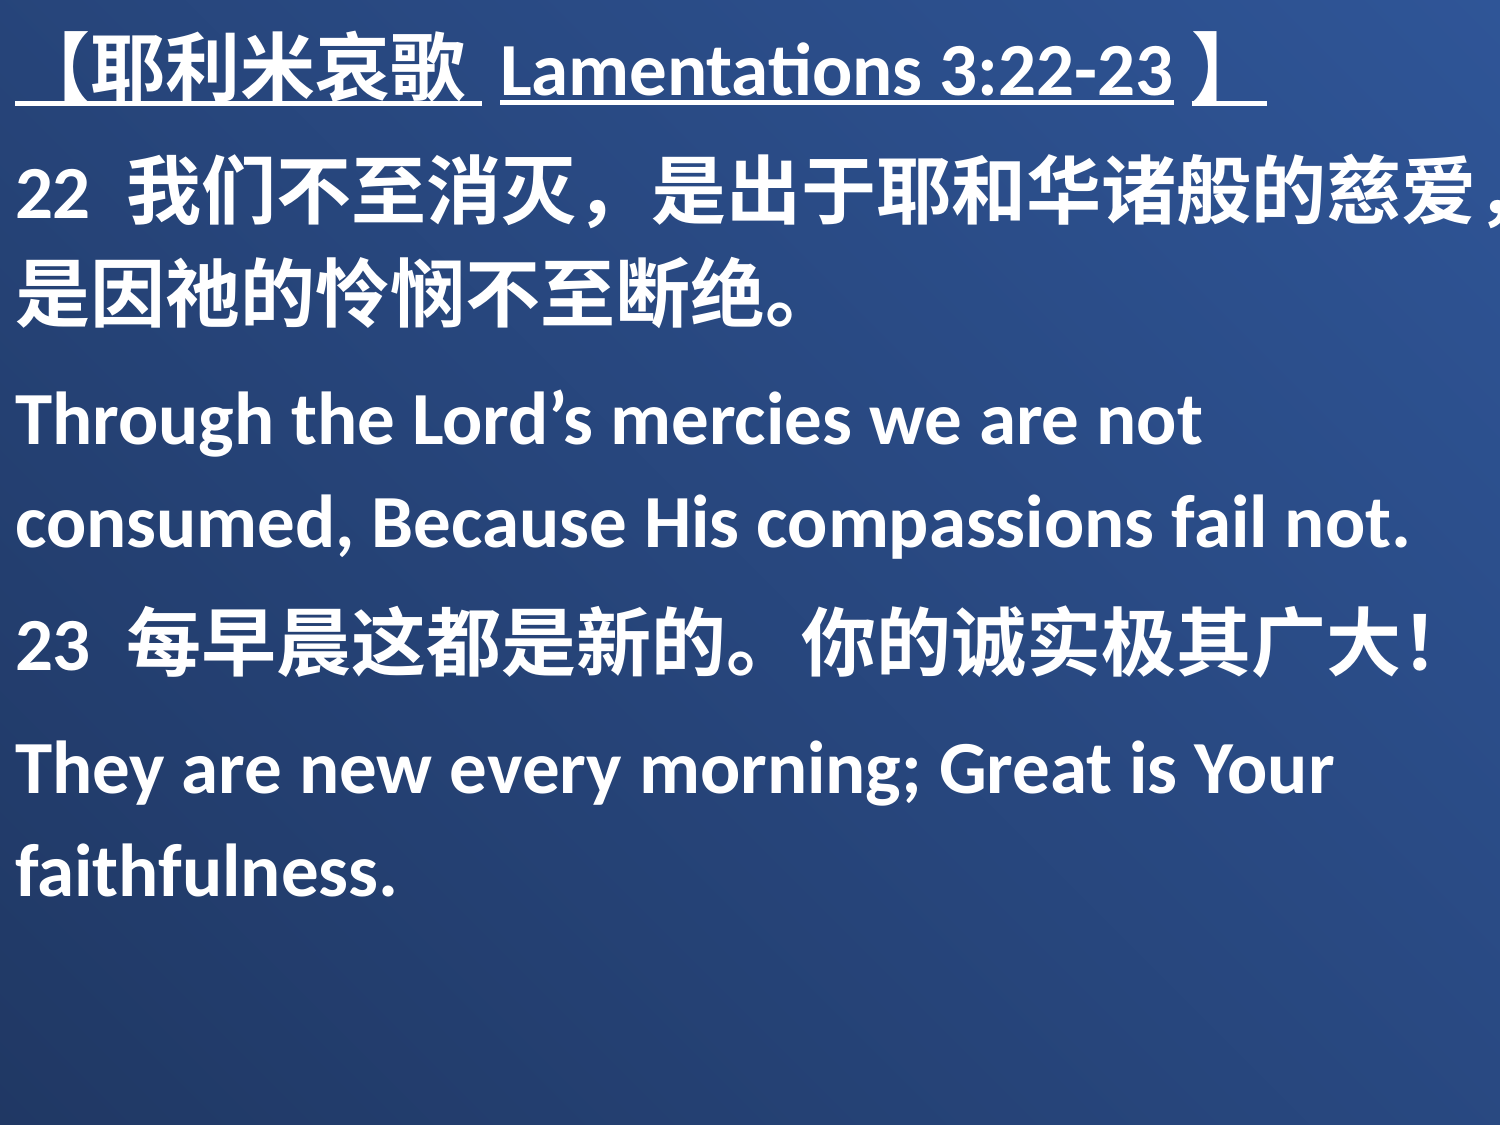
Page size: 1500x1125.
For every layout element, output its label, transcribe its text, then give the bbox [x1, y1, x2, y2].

subtitle 【耶利米哀歌 Lamentations 3:22-23】 22 我们不至消灭，是出于耶和华诸般的慈爱，是因祂的怜悯不至断绝。 Through the Lord’s mercies we are not consumed, Because His compassions fail not. 23 每早晨这都是新的。你的诚实极其广大！ They are new every morning; Great is Your faithfulness. [0, 0, 1500, 1125]
